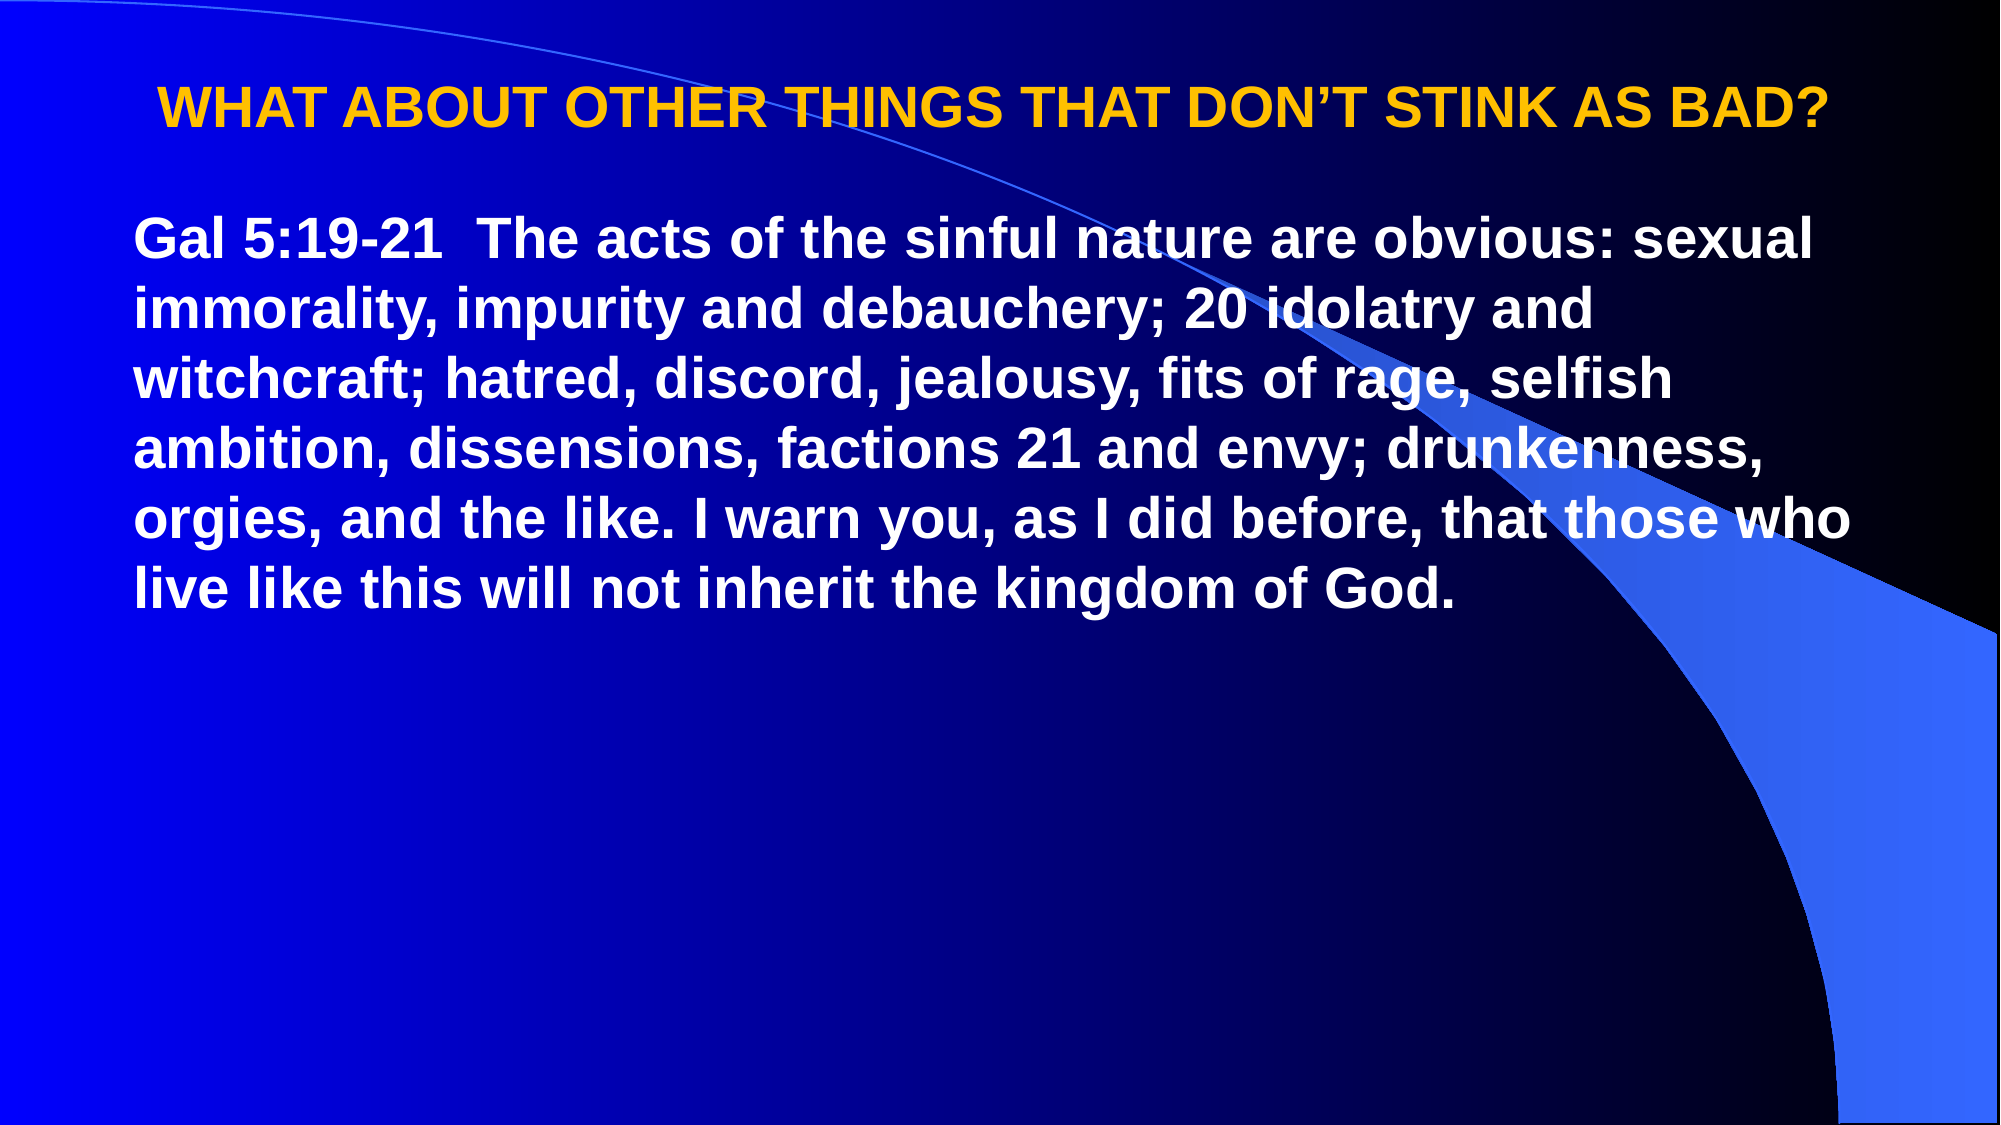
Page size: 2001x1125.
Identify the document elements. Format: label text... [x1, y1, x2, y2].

text_box WHAT ABOUT OTHER THINGS THAT DON’T STINK AS BAD? [88, 61, 1901, 147]
text_box Gal 5:19-21 The acts of the sinful nature are obvious: sexual immorality, impurity and debauchery; 20 idolatry and witchcraft; hatred, discord, jealousy, fits of rage, selfish ambition, dissensions, factions 21 and envy; drunkenness, orgies, and the like. I warn you, as I did before, that those who live like this will not inherit the kingdom of God. [118, 192, 1873, 628]
